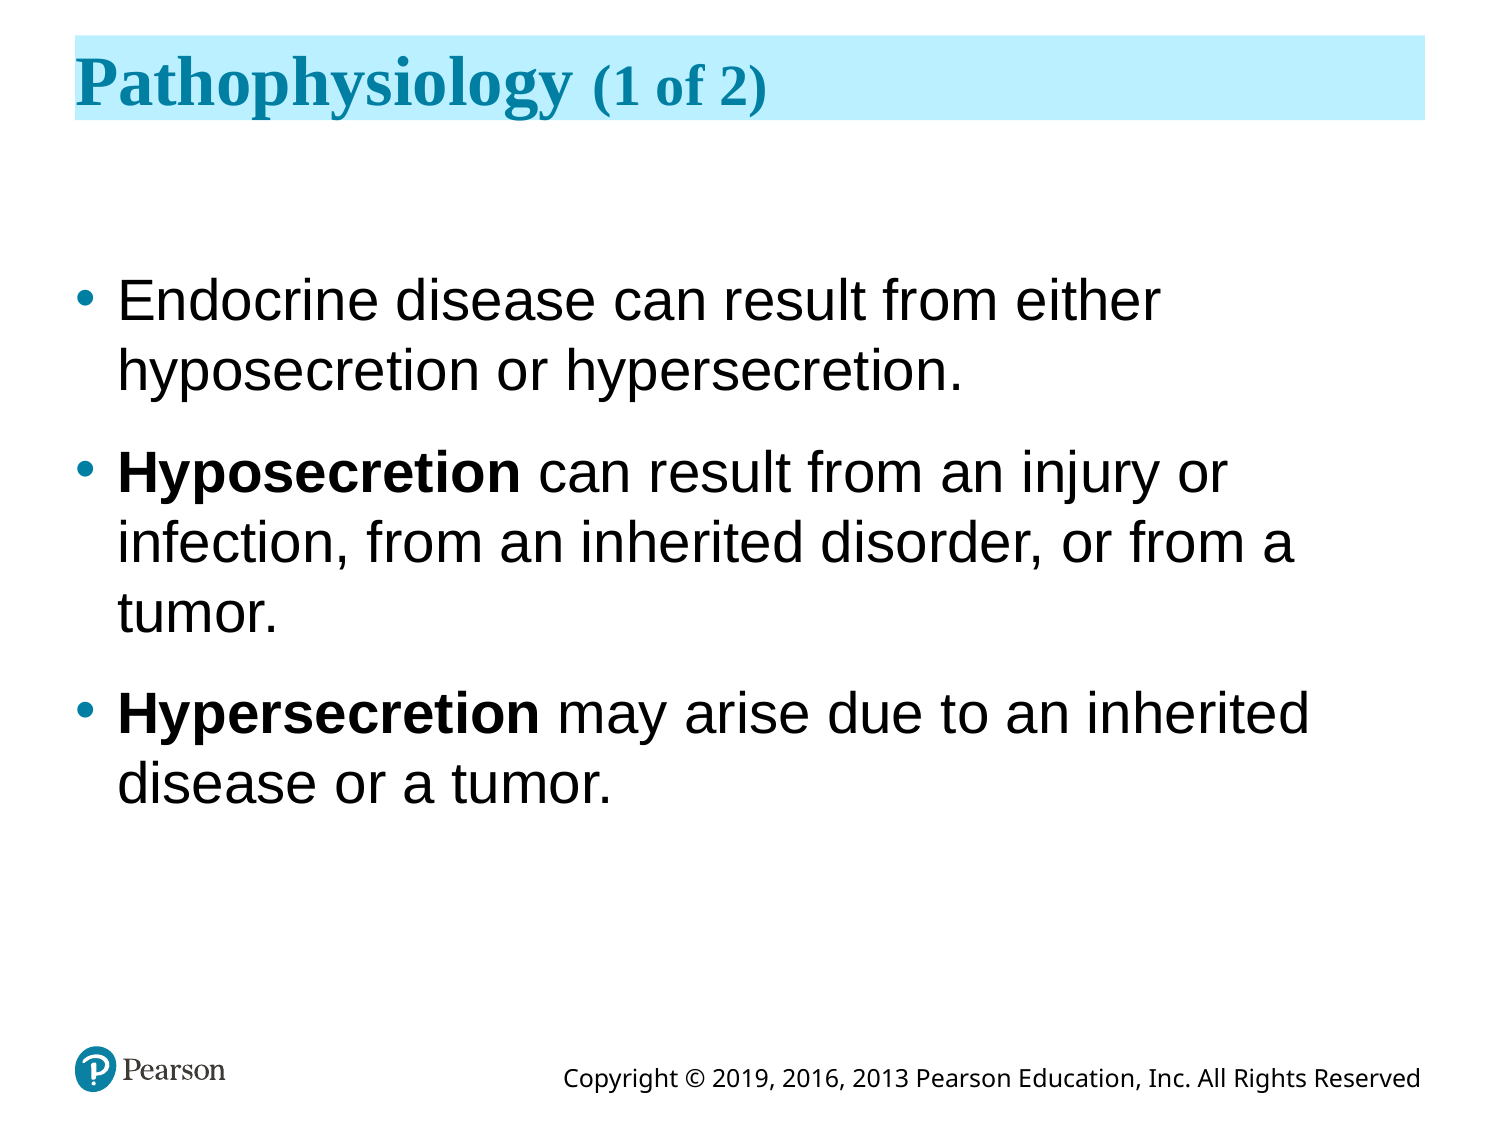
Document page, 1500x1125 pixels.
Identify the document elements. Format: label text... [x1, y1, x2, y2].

title Pathophysiology (1 of 2) [75, 35, 1425, 121]
list Endocrine disease can result from either hyposecretion or hypersecretion. Hyposecretion can result from an injury or infection, from an inherited disorder, or from a tumor. Hypersecretion may arise due to an inherited disease or a tumor. [75, 262, 1425, 1005]
